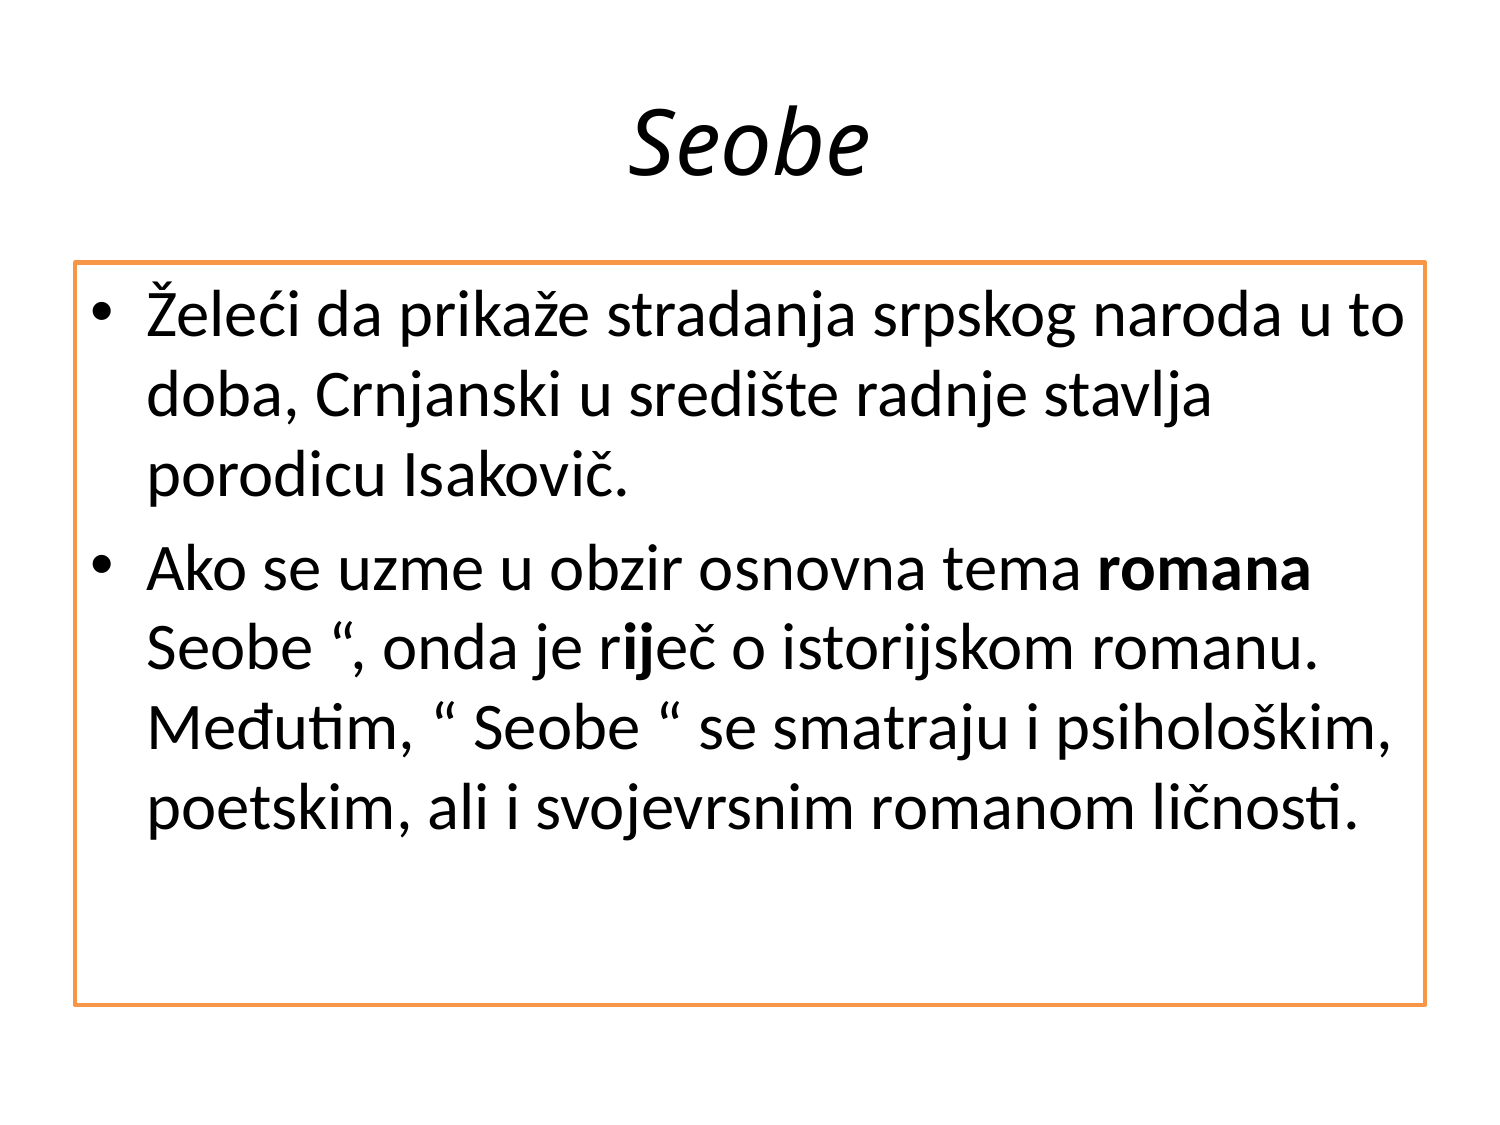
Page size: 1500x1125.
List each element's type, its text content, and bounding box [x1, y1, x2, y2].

title Seobe [75, 45, 1425, 233]
list Želeći da prikaže stradanja srpskog naroda u to doba, Crnjanski u središte radnje stavlja porodicu Isakovič. Ako se uzme u obzir osnovna tema romana Seobe “, onda je riječ o istorijskom romanu. Međutim, “ Seobe “ se smatraju i psihološkim, poetskim, ali i svojevrsnim romanom ličnosti. [73, 260, 1427, 1007]
